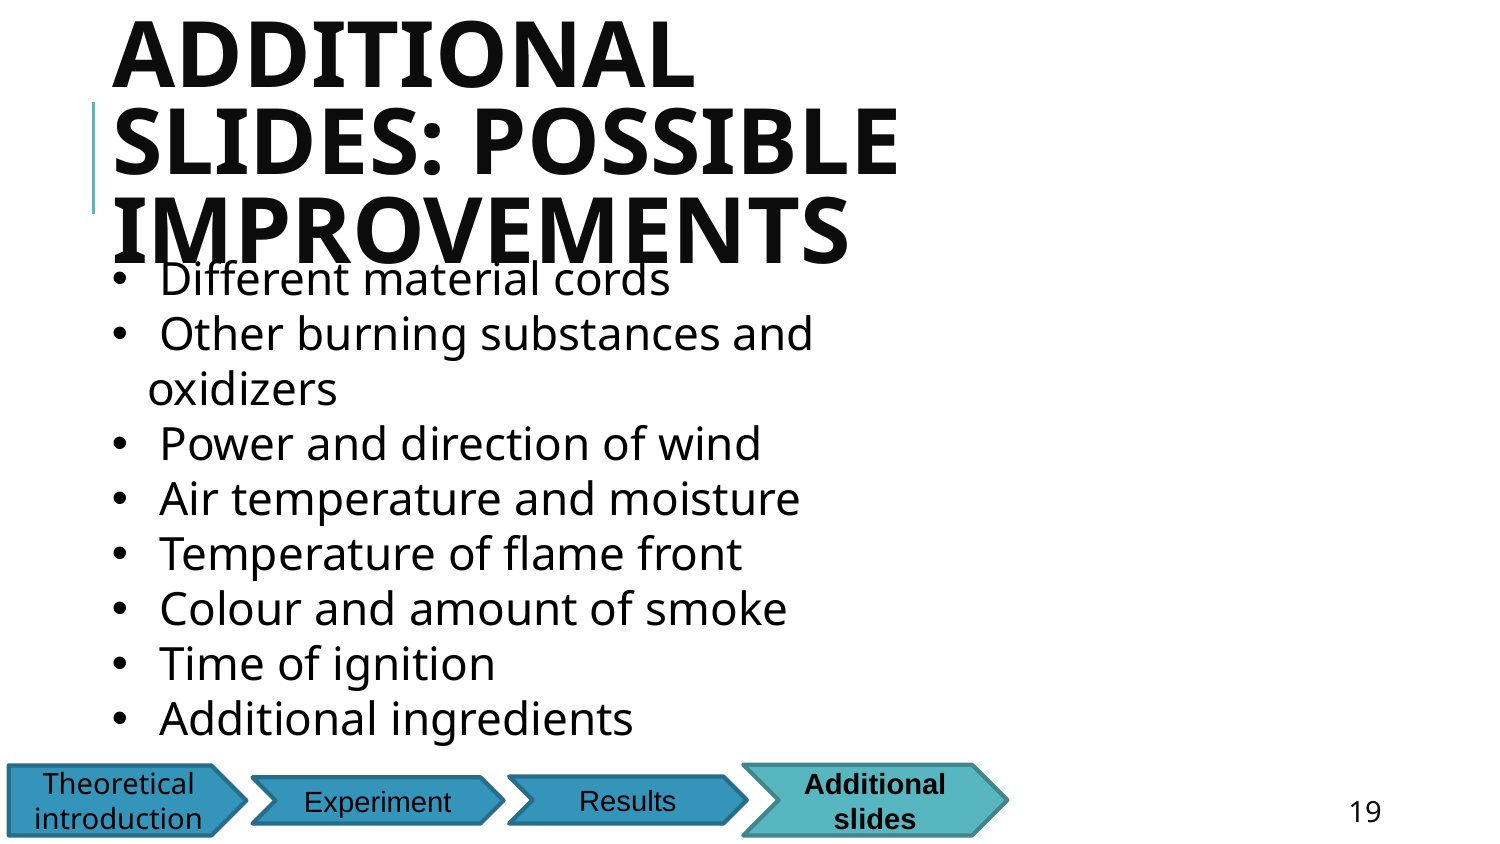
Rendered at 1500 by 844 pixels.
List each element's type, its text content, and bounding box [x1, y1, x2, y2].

text_box Experiment [250, 775, 506, 826]
text_box Different material cords Other burning substances and oxidizers Power and direction of wind Air temperature and moisture Temperature of flame front Colour and amount of smoke Time of ignition Additional ingredients [97, 242, 958, 584]
text_box Additional slides [741, 762, 1010, 838]
text_box Theoretical introduction [6, 763, 249, 838]
slide_number 19 [1333, 796, 1454, 830]
text_box Results [507, 774, 749, 826]
title ADDITIONAL SLIDES: POSSIBLE IMPROVEMENTS [97, 56, 994, 241]
